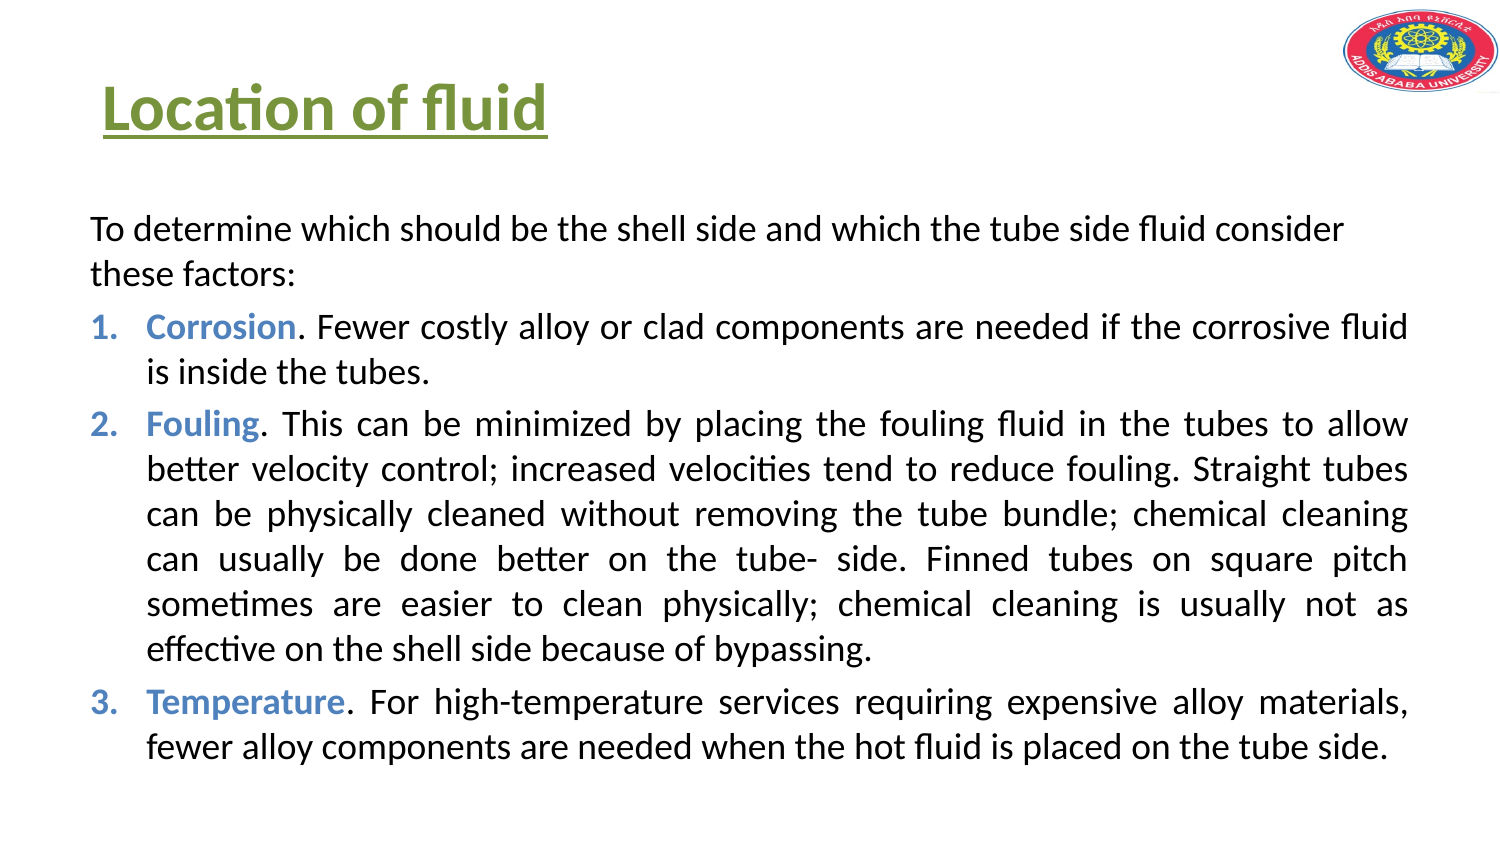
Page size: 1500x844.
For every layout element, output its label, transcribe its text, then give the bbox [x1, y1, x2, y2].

list To determine which should be the shell side and which the tube side fluid consider these factors: Corrosion. Fewer costly alloy or clad components are needed if the corrosive fluid is inside the tubes. Fouling. This can be minimized by placing the fouling fluid in the tubes to allow better velocity control; increased velocities tend to reduce fouling. Straight tubes can be physically cleaned without removing the tube bundle; chemical cleaning can usually be done better on the tube- side. Finned tubes on square pitch sometimes are easier to clean physically; chemical cleaning is usually not as effective on the shell side because of bypassing. Temperature. For high-temperature services requiring expensive alloy materials, fewer alloy components are needed when the hot fluid is placed on the tube side. [75, 196, 1425, 810]
picture [1343, 0, 1500, 94]
title Location of fluid [87, 33, 1163, 175]
